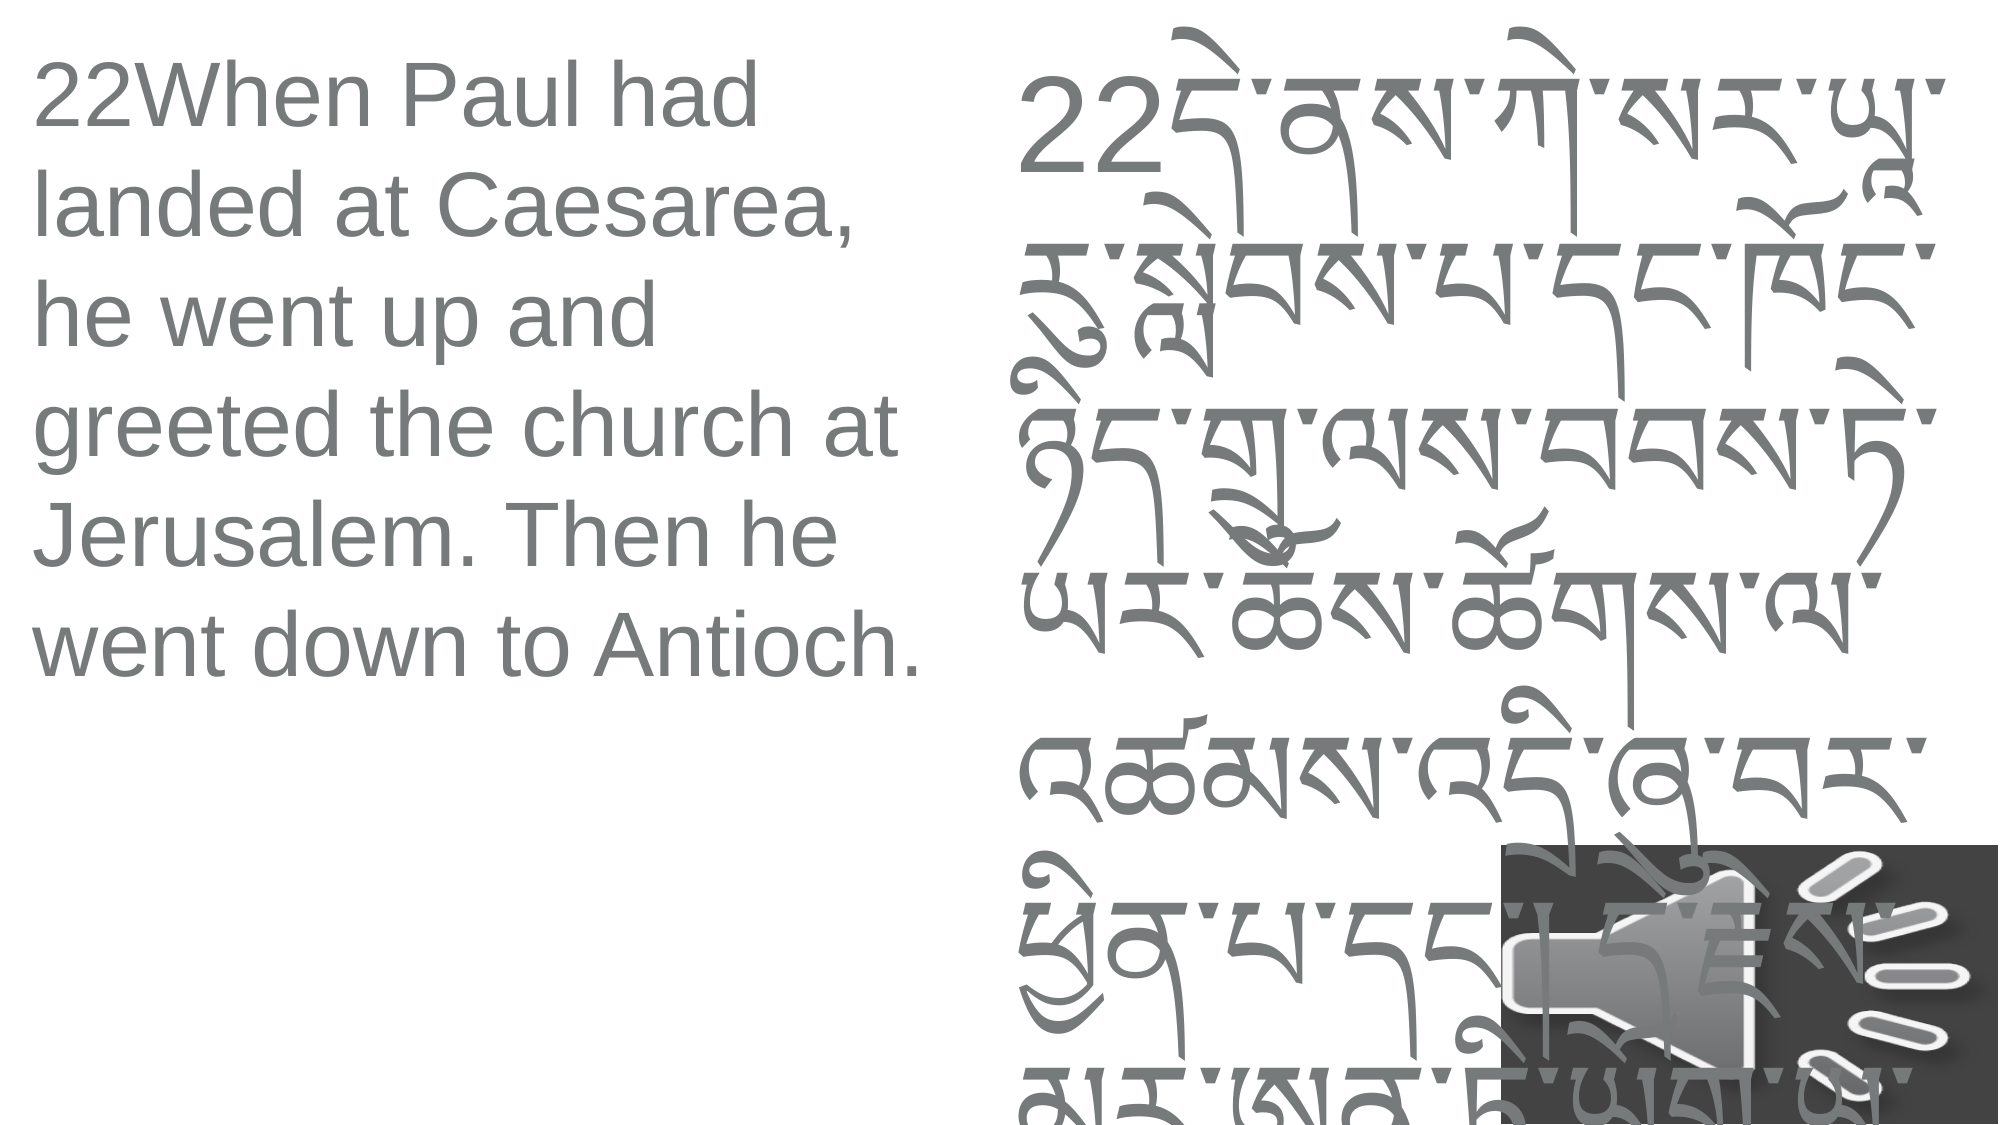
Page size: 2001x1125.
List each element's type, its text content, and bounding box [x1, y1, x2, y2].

text_box 22དེ་ནས་ཀེ་སར་ཡཱ་རུ་སླེབས་པ་དང་ཁོང་ཉིད་གྲུ་ལས་བབས་ཏེ་ཡར་ཆོས་ཚོགས་ལ་འཚམས་འདྲི་ཞུ་བར་ཕྱིན་པ༌དང༌། དེ་རྗེས་མར་ཨན་ཏི་ཡོག་ཡཱ་རུ་བྱོན༌ཏོ།། [999, 27, 2000, 1104]
picture [1500, 843, 2000, 1125]
text_box 22When Paul had landed at Caesarea, he went up and greeted the church at Jerusalem. Then he went down to Antioch. [18, 27, 973, 1104]
